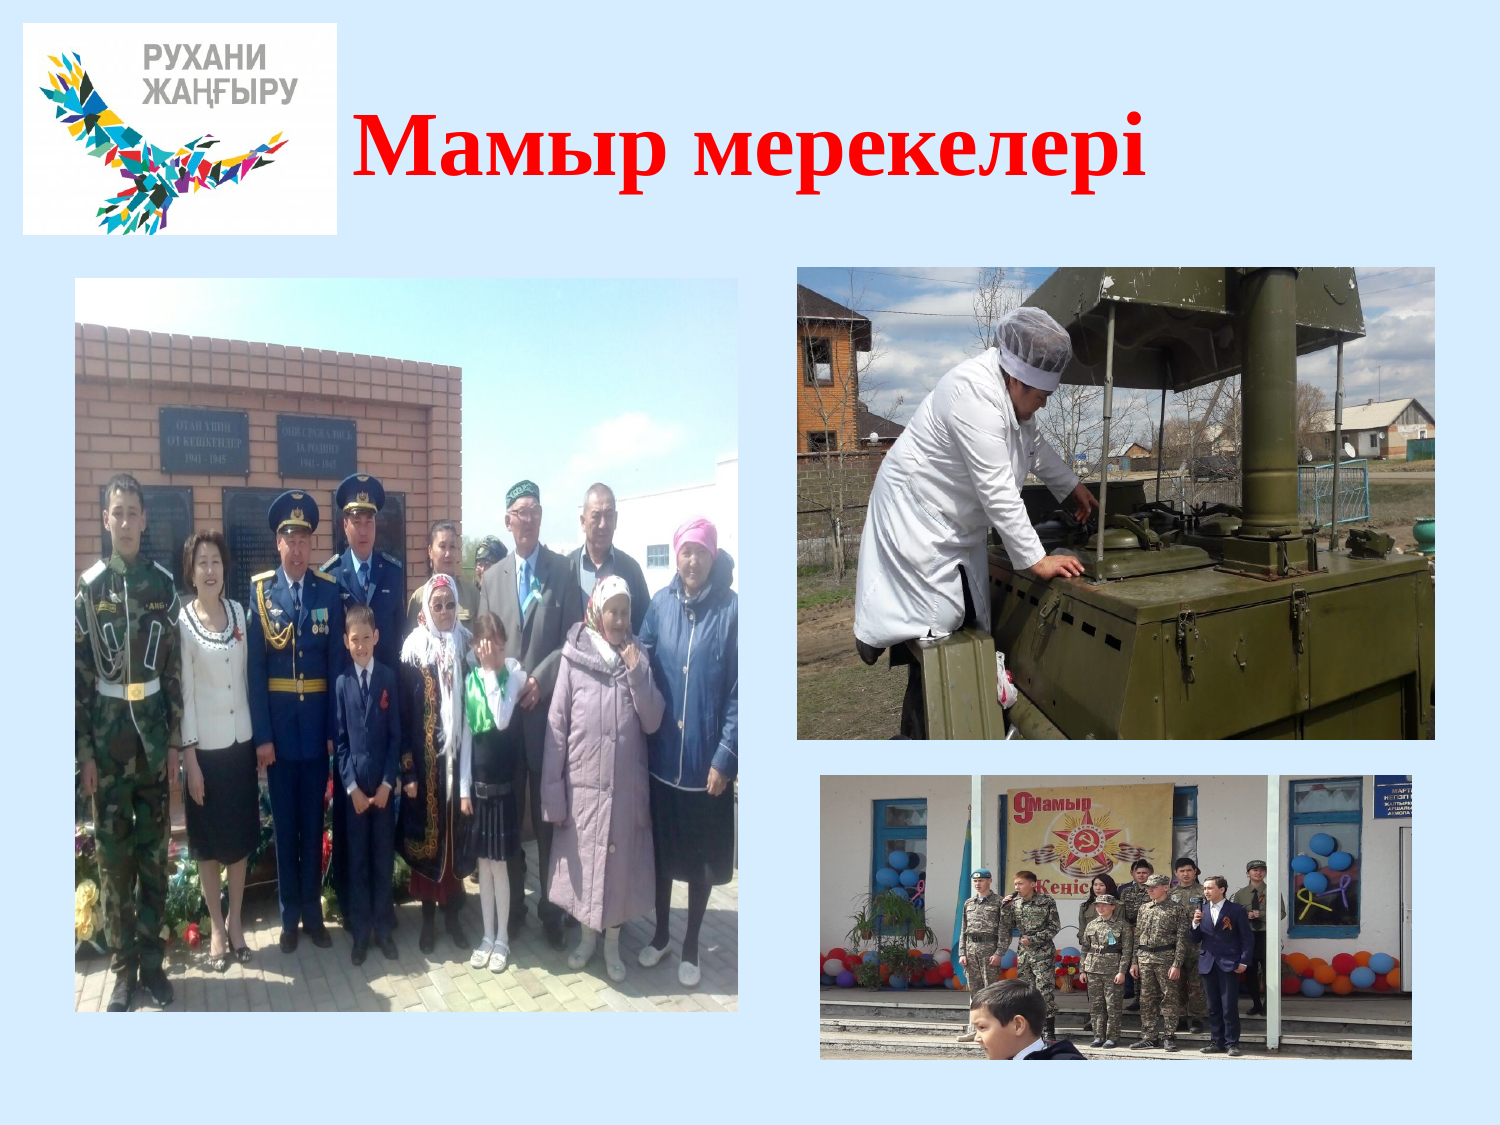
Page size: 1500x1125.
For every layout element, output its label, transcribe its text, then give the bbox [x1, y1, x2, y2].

title Мамыр мерекелері [341, 45, 1425, 233]
picture [23, 23, 337, 236]
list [796, 266, 1435, 740]
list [74, 278, 738, 1012]
picture [820, 774, 1412, 1060]
